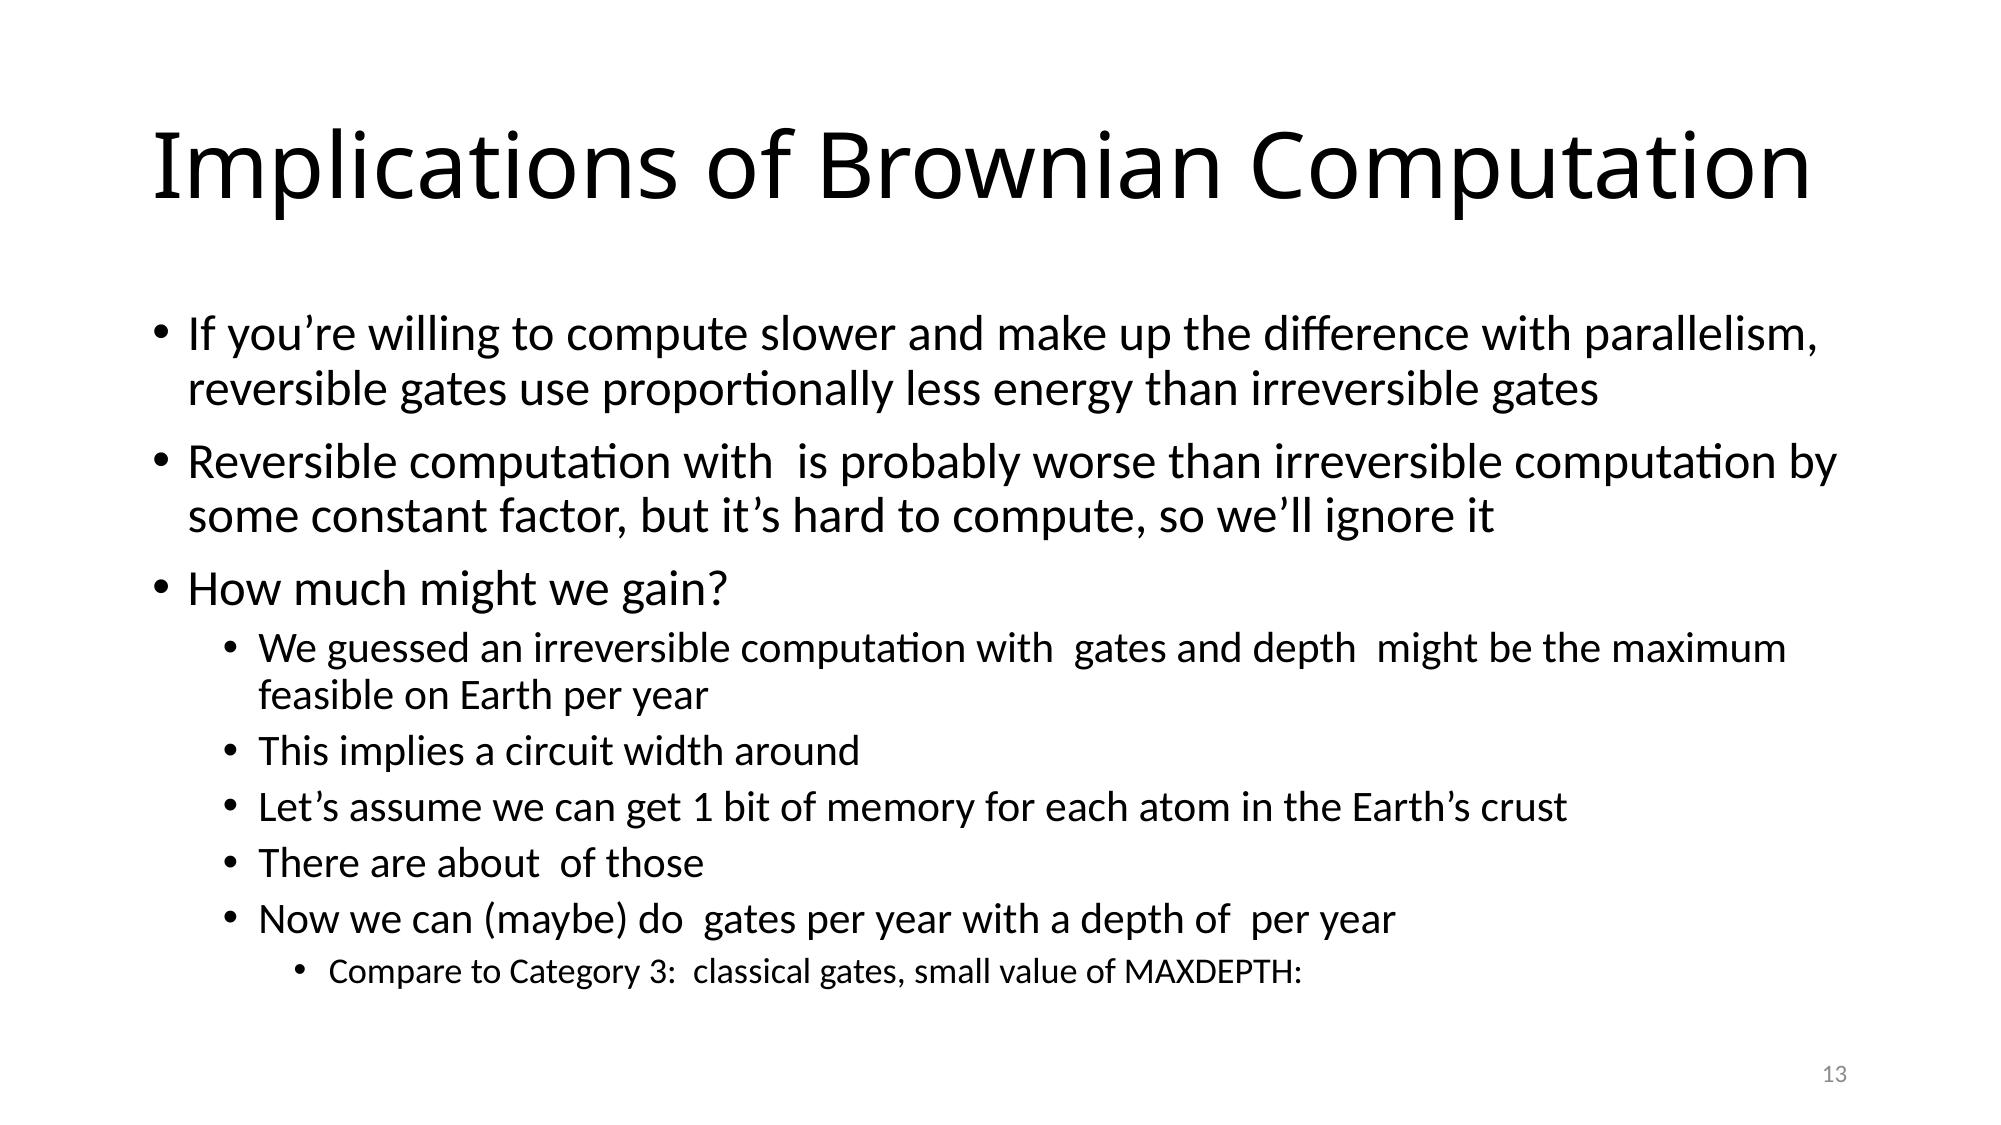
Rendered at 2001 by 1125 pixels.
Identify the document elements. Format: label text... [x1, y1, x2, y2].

slide_number 13 [1412, 1042, 1863, 1103]
title Implications of Brownian Computation [137, 59, 1863, 278]
